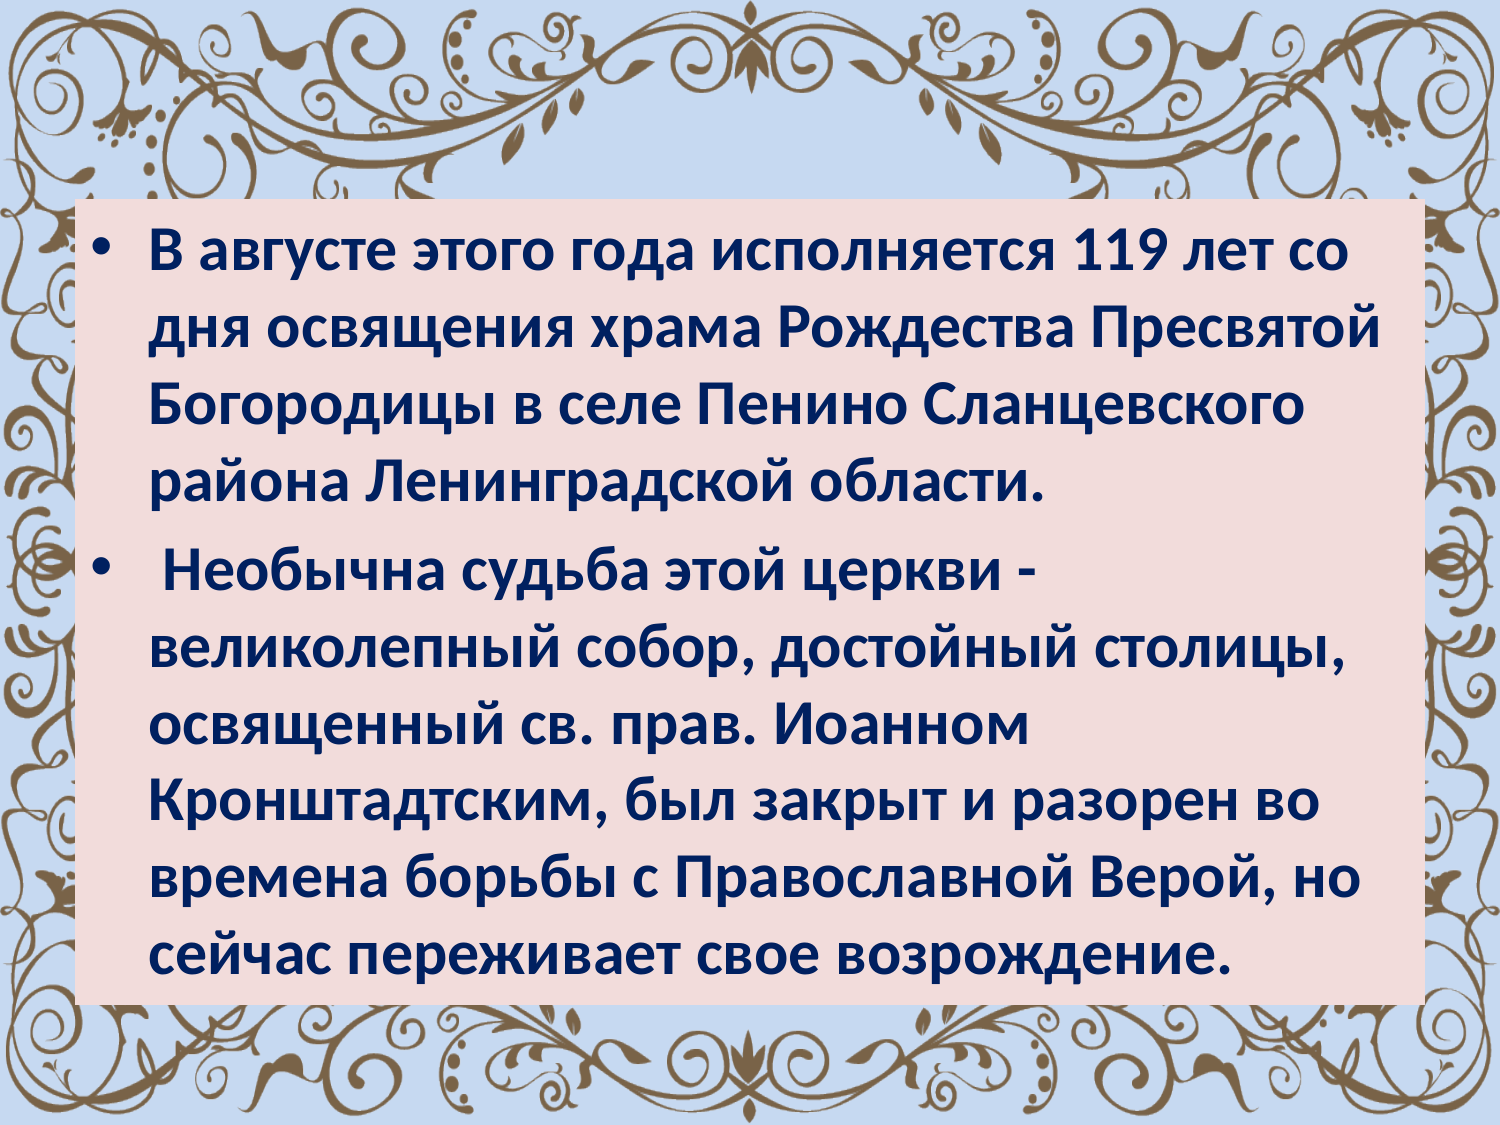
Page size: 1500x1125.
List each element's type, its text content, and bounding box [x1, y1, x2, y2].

picture [0, 0, 1500, 1125]
list В августе этого года исполняется 119 лет со дня освящения храма Рождества Пресвятой Богородицы в селе Пенино Сланцевского района Ленинградской области. Необычна судьба этой церкви - великолепный собор, достойный столицы, освященный св. прав. Иоанном Кронштадтским, был закрыт и разорен во времена борьбы с Православной Верой, но сейчас переживает свое возрождение. [75, 199, 1425, 1005]
